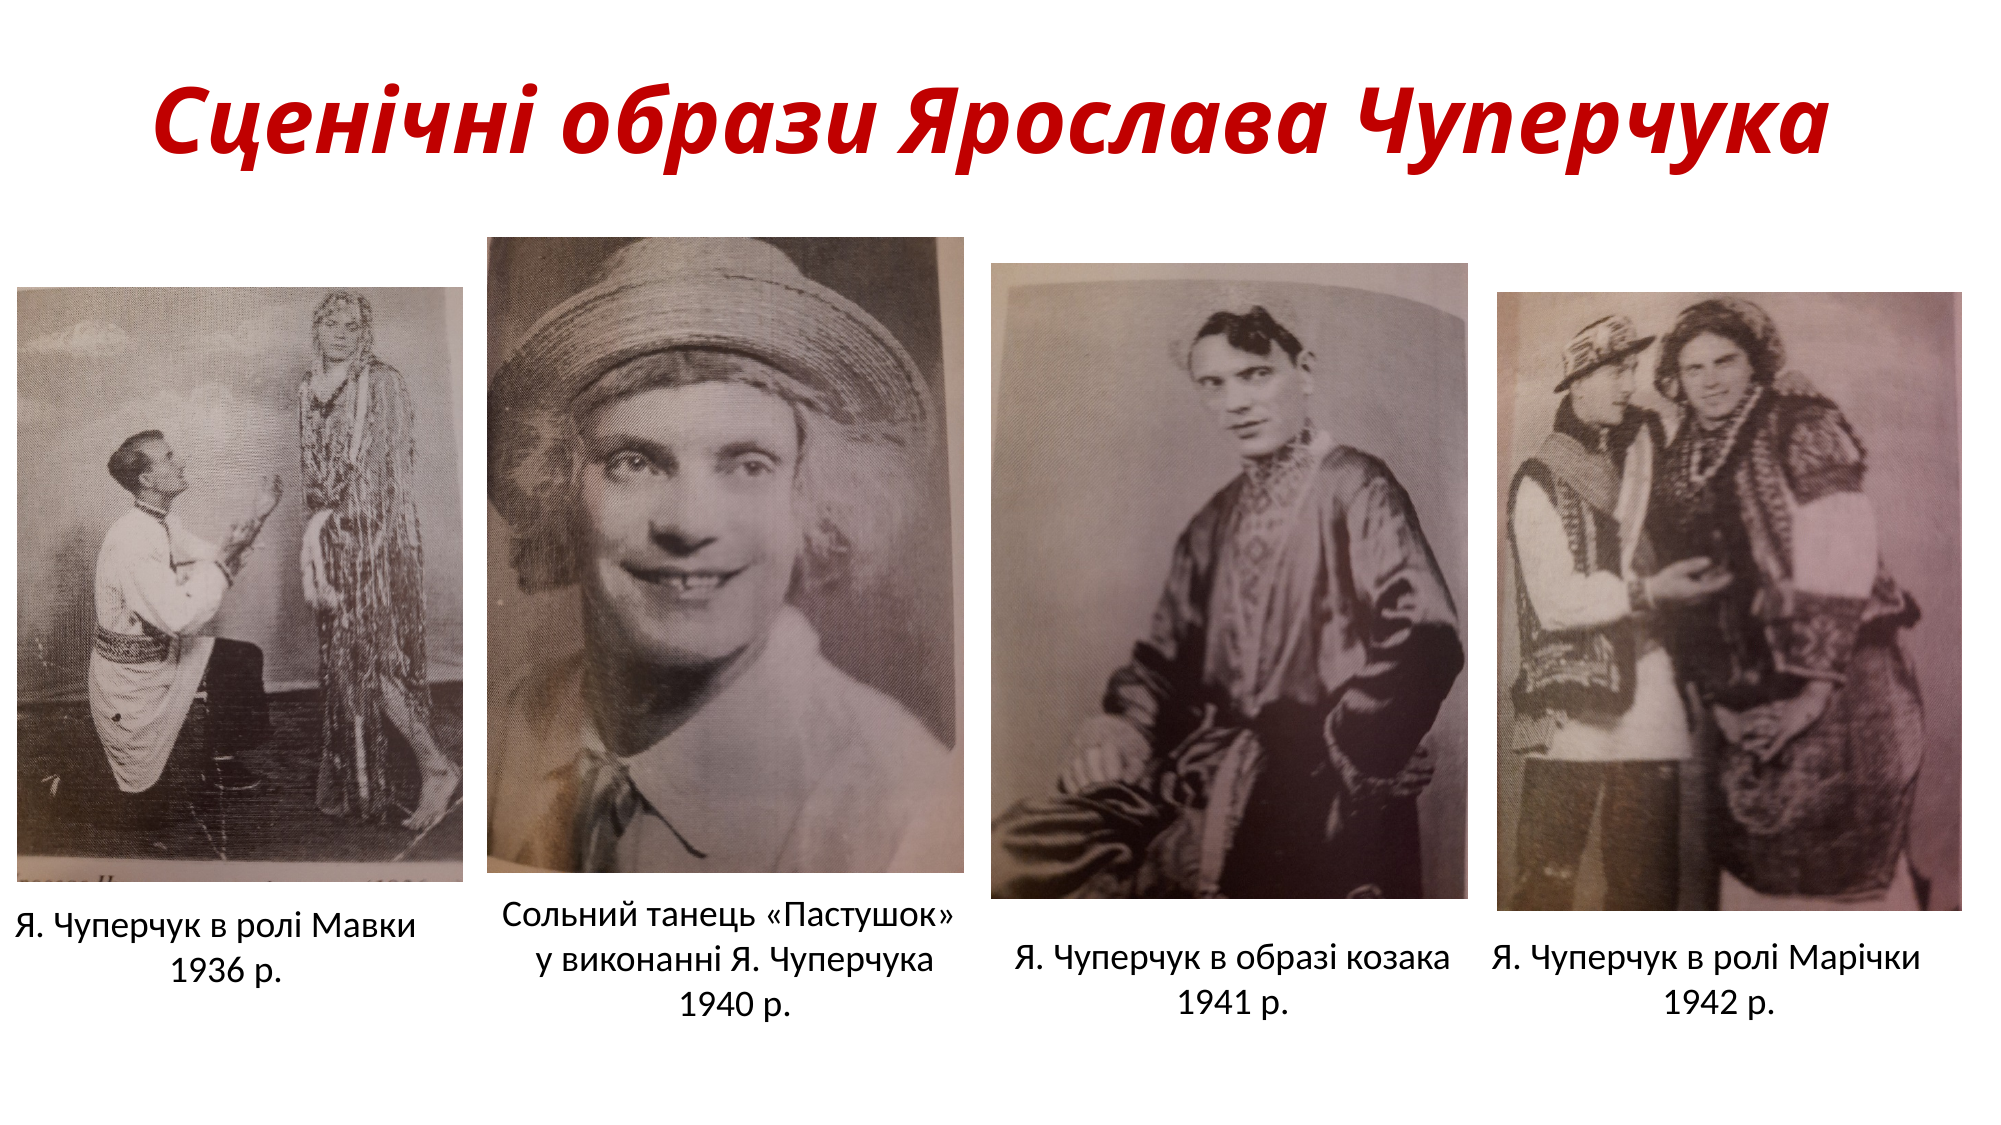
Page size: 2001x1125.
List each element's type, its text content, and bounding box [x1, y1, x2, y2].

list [17, 287, 463, 882]
text_box Я. Чуперчук в ролі Мавки 1936 р. [0, 892, 453, 998]
text_box Я. Чуперчук в образі козака 1941 р. [989, 924, 1477, 1030]
text_box Я. Чуперчук в ролі Марічки 1942 р. [1476, 924, 1962, 1075]
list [487, 237, 964, 873]
picture [991, 263, 1468, 899]
picture [1497, 292, 1962, 911]
text_box Сольний танець «Пастушок» у виконанні Я. Чуперчука 1940 р. [487, 881, 983, 1031]
title Сценічні образи Ярослава Чуперчука [129, 54, 1855, 193]
